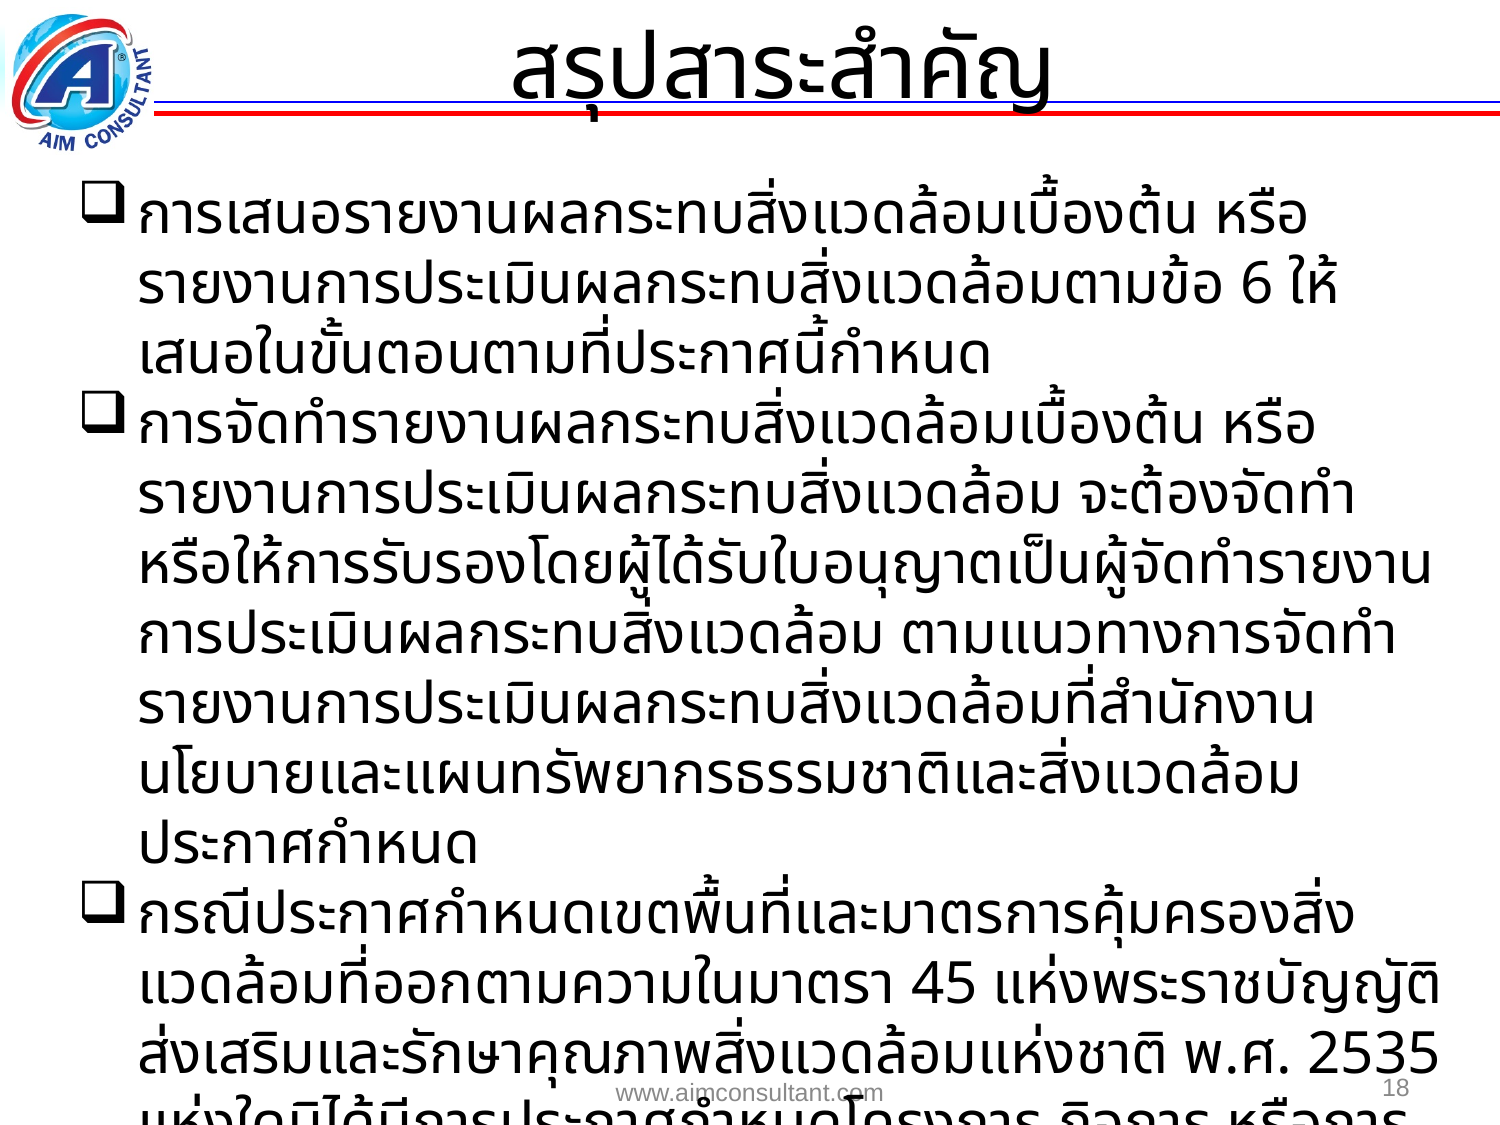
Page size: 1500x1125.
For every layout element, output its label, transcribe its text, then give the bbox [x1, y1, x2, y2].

text_box สรุปสาระสำคัญ [108, 0, 1459, 129]
text_box การเสนอรายงานผลกระทบสิ่งแวดล้อมเบื้องต้น หรือรายงานการประเมินผลกระทบสิ่งแวดล้อมตามข้อ 6 ให้เสนอในขั้นตอนตามที่ประกาศนี้กำหนด การจัดทำรายงานผลกระทบสิ่งแวดล้อมเบื้องต้น หรือรายงานการประเมินผลกระทบสิ่งแวดล้อม จะต้องจัดทำหรือให้การรับรองโดยผู้ได้รับใบอนุญาตเป็นผู้จัดทำรายงานการประเมินผลกระทบสิ่งแวดล้อม ตามแนวทางการจัดทำรายงานการประเมินผลกระทบสิ่งแวดล้อมที่สำนักงานนโยบายและแผนทรัพยากรธรรมชาติและสิ่งแวดล้อมประกาศกำหนด กรณีประกาศกำหนดเขตพื้นที่และมาตรการคุ้มครองสิ่งแวดล้อมที่ออกตามความในมาตรา 45 แห่งพระราชบัญญัติส่งเสริมและรักษาคุณภาพสิ่งแวดล้อมแห่งชาติ พ.ศ. 2535 แห่งใดมิได้มีการประกาศกำหนดโครงการ กิจการ หรือการดำเนินการ ซึ่งต้องจัดทำรายงานการประเมินผลกระทบสิ่งแวดล้อมไว้เป็นการเฉพาะ ให้นำโครงการ กิจการ หรือการดำเนินการตามที่กำหนดไว้ในประกาศฉบับนี้ไปใช้บังคับในเขตพื้นที่ให้ใช้มาตรการคุ้มครองสิ่งแวดล้อมด้วย [34, 167, 1469, 1125]
picture [5, 7, 154, 155]
